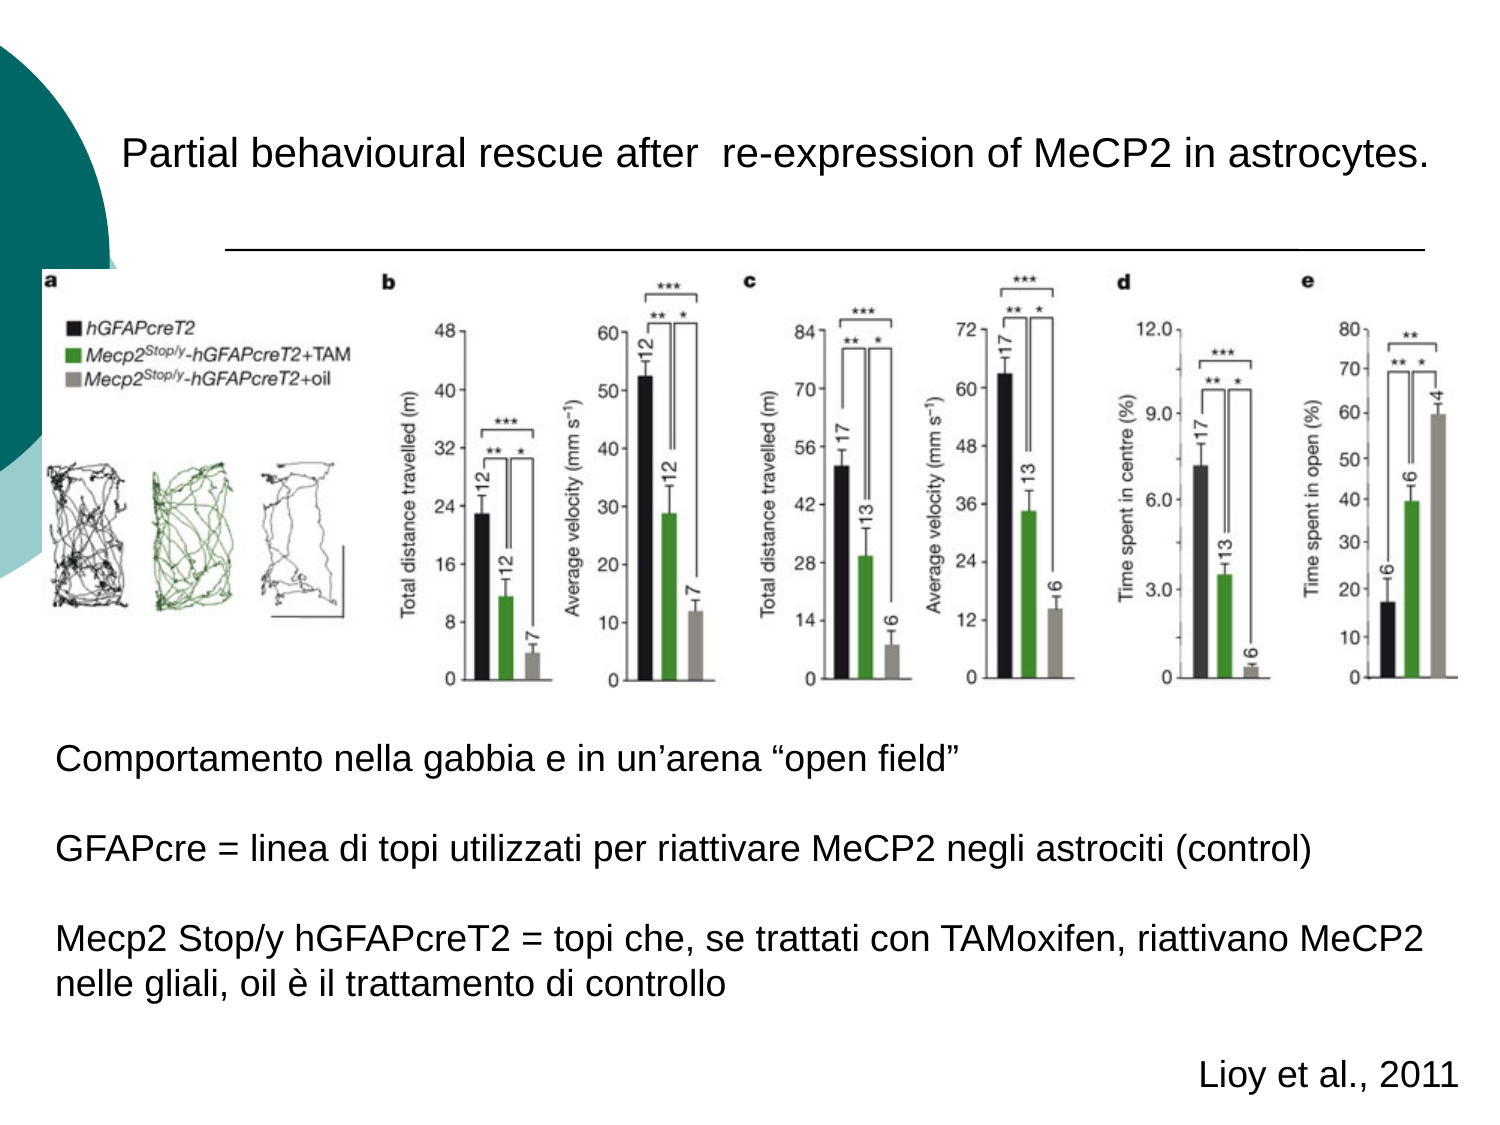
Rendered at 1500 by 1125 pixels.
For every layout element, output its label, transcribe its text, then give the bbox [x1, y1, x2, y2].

text_box Lioy et al., 2011 [1183, 1042, 1475, 1103]
text_box Partial behavioural rescue after re-expression of MeCP2 in astrocytes. [87, 118, 1465, 184]
text_box Comportamento nella gabbia e in un’arena “open field” GFAPcre = linea di topi utilizzati per riattivare MeCP2 negli astrociti (control) Mecp2 Stop/y hGFAPcreT2 = topi che, se trattati con TAMoxifen, riattivano MeCP2 nelle gliali, oil è il trattamento di controllo [40, 726, 1442, 1102]
picture [42, 269, 1458, 704]
